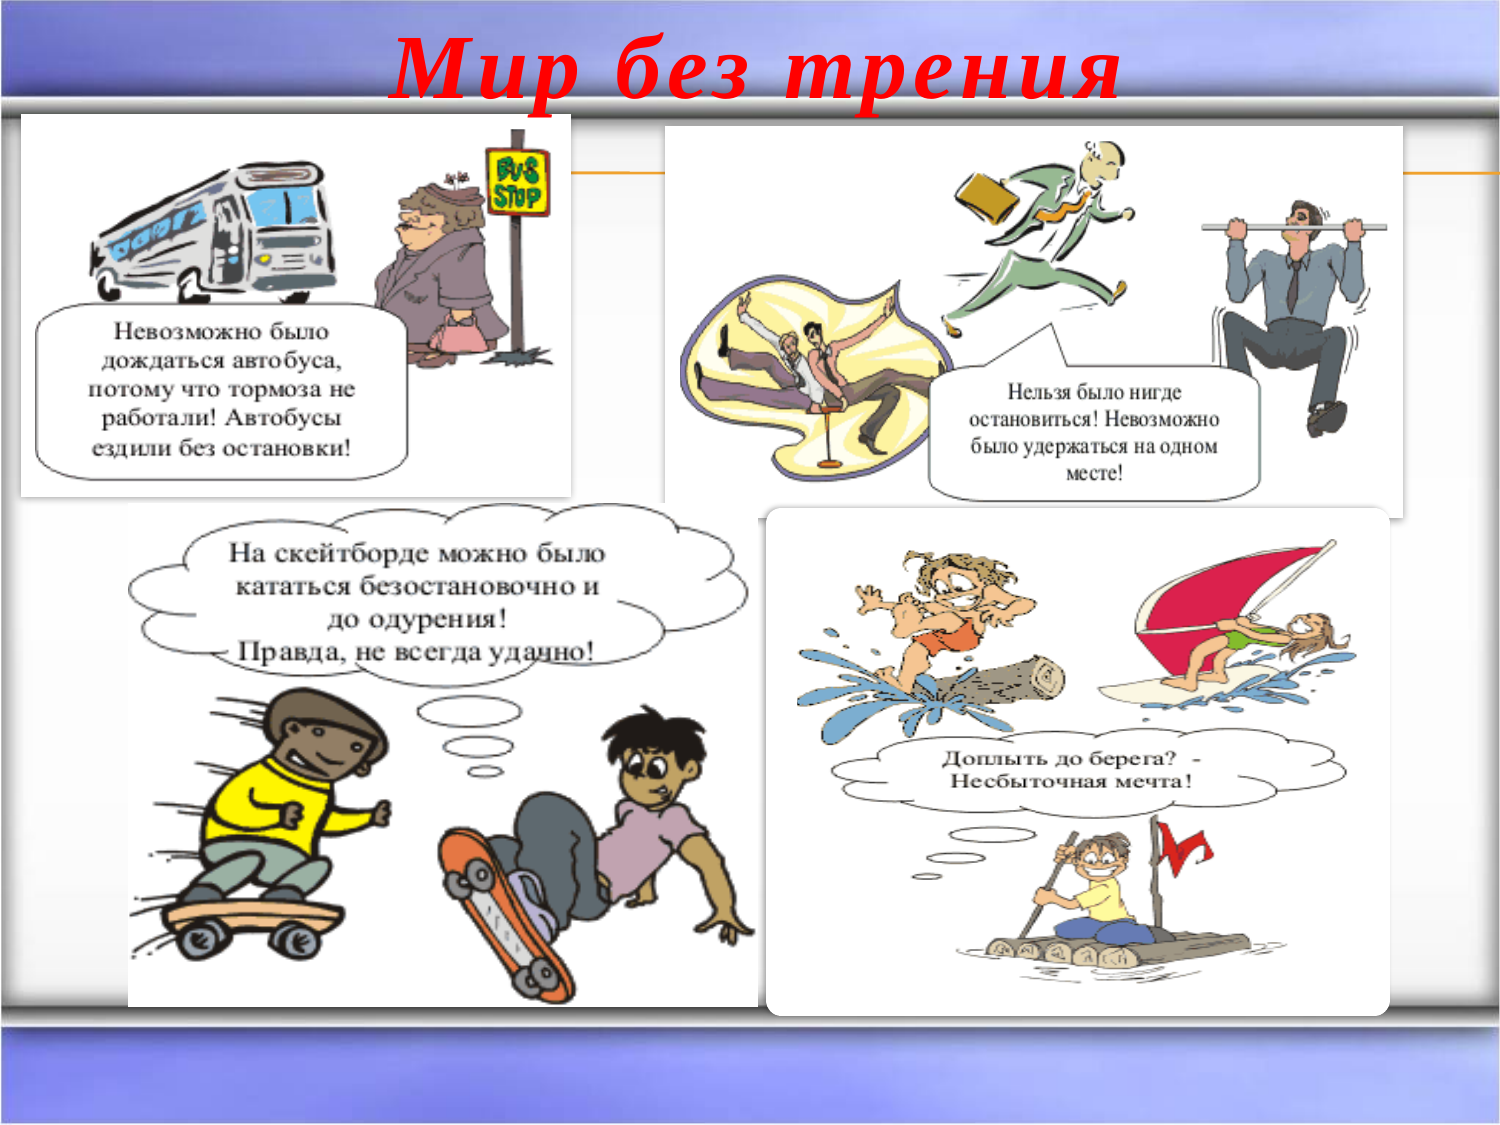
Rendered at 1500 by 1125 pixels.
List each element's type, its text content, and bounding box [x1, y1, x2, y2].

picture [571, 0, 1500, 171]
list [34, 128, 557, 483]
text_box Мир без трения [375, 0, 1196, 125]
picture [796, 538, 1359, 985]
picture [0, 0, 1500, 1125]
